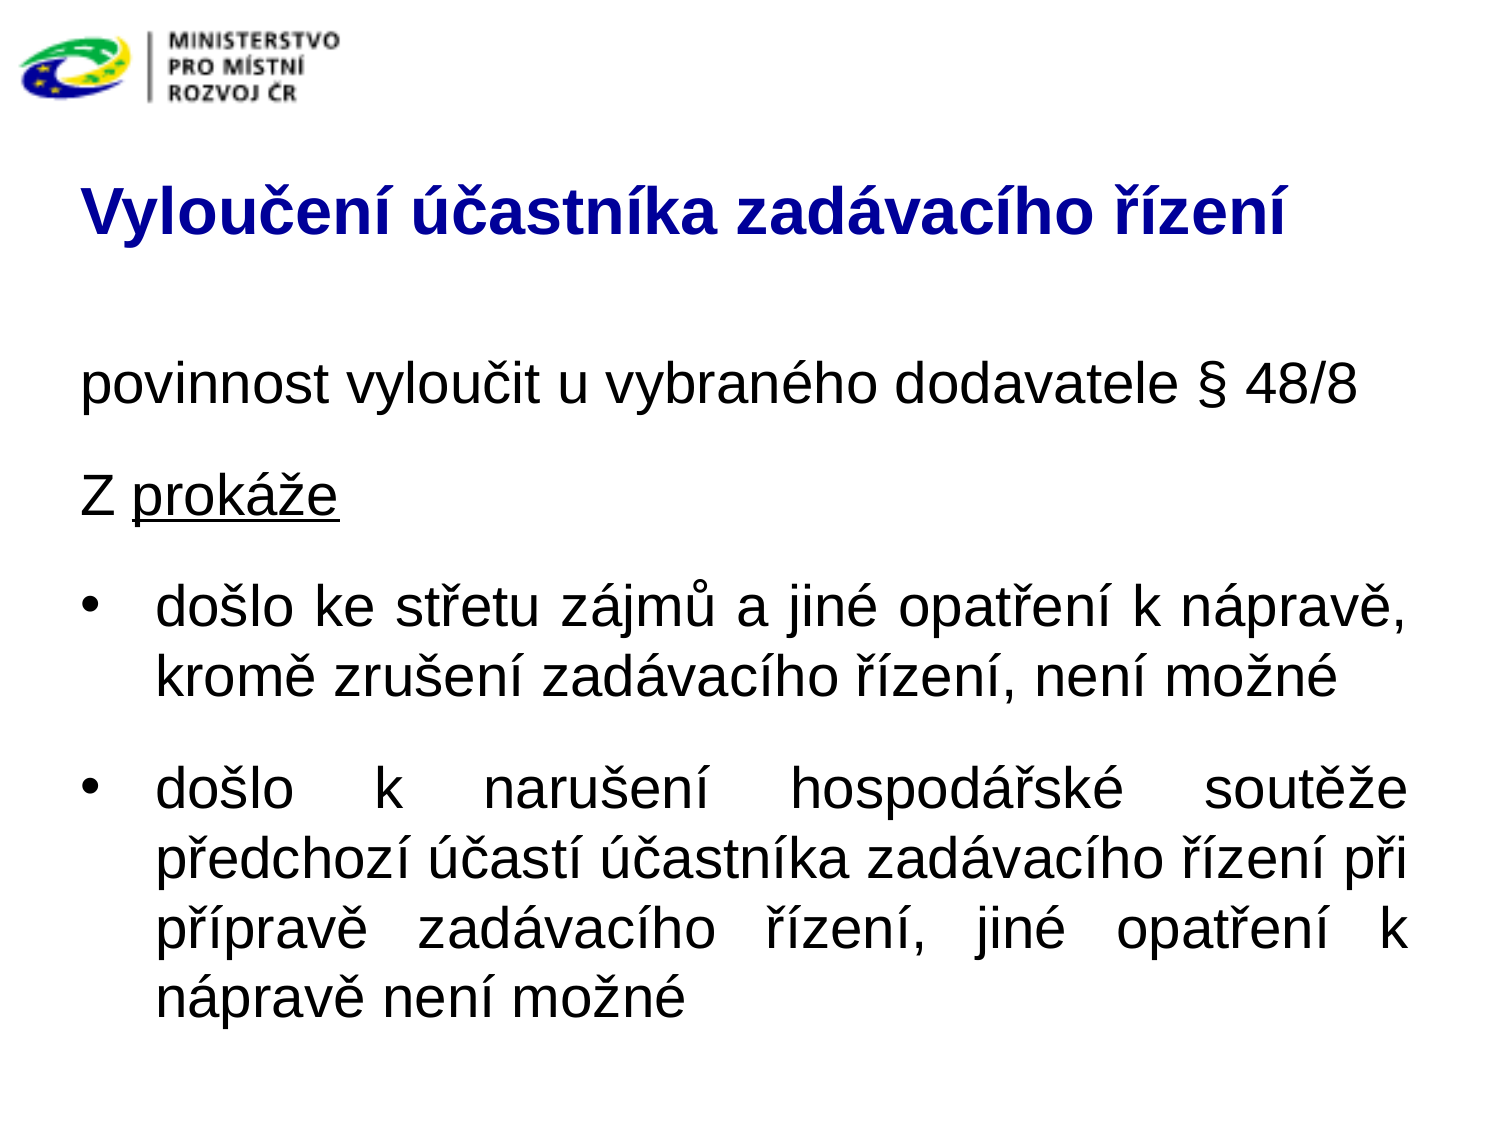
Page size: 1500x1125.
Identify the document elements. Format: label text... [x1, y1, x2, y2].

picture [0, 0, 388, 119]
title Vyloučení účastníka zadávacího řízení [64, 160, 1425, 315]
list povinnost vyloučit u vybraného dodavatele § 48/8 Z prokáže došlo ke střetu zájmů a jiné opatření k nápravě, kromě zrušení zadávacího řízení, není možné došlo k narušení hospodářské soutěže předchozí účastí účastníka zadávacího řízení při přípravě zadávacího řízení, jiné opatření k nápravě není možné [64, 338, 1425, 1059]
